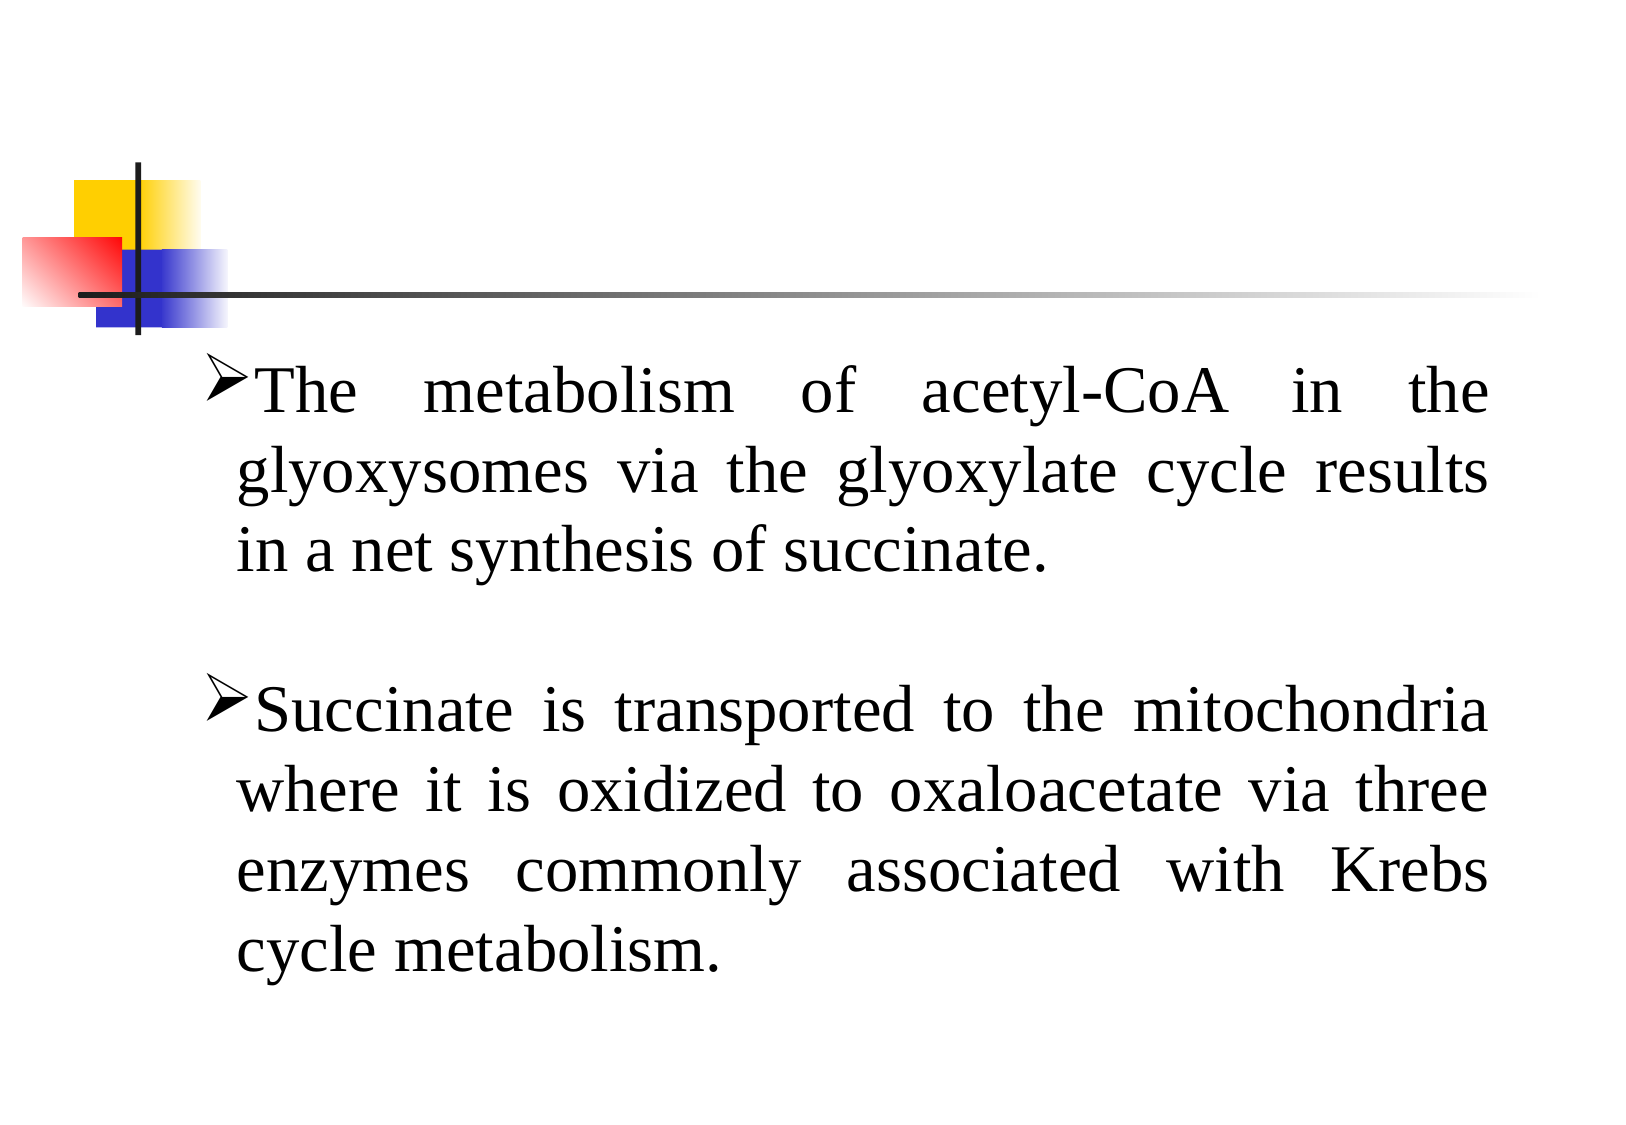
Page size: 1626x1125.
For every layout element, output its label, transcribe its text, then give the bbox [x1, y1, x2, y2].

text_box The metabolism of acetyl-CoA in the glyoxysomes via the glyoxylate cycle results in a net synthesis of succinate. Succinate is transported to the mitochondria where it is oxidized to oxaloacetate via three enzymes commonly associated with Krebs cycle metabolism. [186, 337, 1507, 993]
